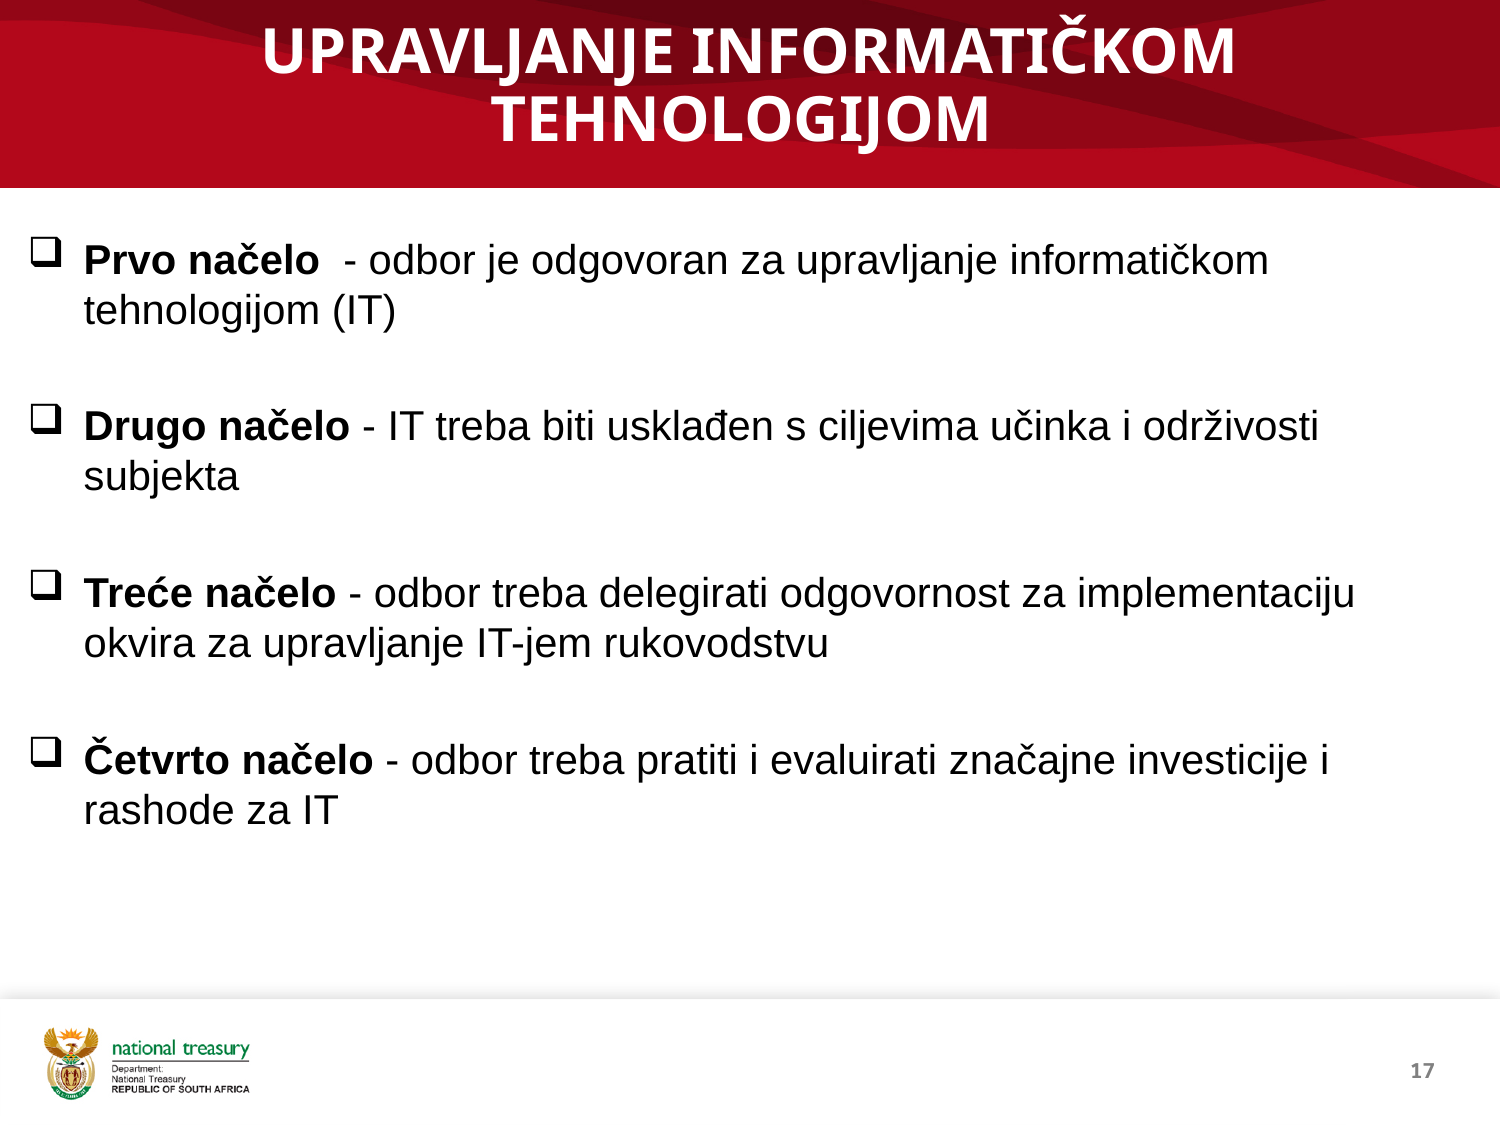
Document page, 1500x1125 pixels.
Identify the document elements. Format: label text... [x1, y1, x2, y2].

picture [0, 977, 1500, 1125]
list Prvo načelo - odbor je odgovoran za upravljanje informatičkom tehnologijom (IT) Drugo načelo - IT treba biti usklađen s ciljevima učinka i održivosti subjekta Treće načelo - odbor treba delegirati odgovornost za implementaciju okvira za upravljanje IT-jem rukovodstvu Četvrto načelo - odbor treba pratiti i evaluirati značajne investicije i rashode za IT [12, 224, 1488, 988]
slide_number 17 [1137, 1049, 1451, 1125]
picture [0, 0, 1500, 188]
title UPRAVLJANJE INFORMATIČKOM TEHNOLOGIJOM [12, 12, 1488, 163]
